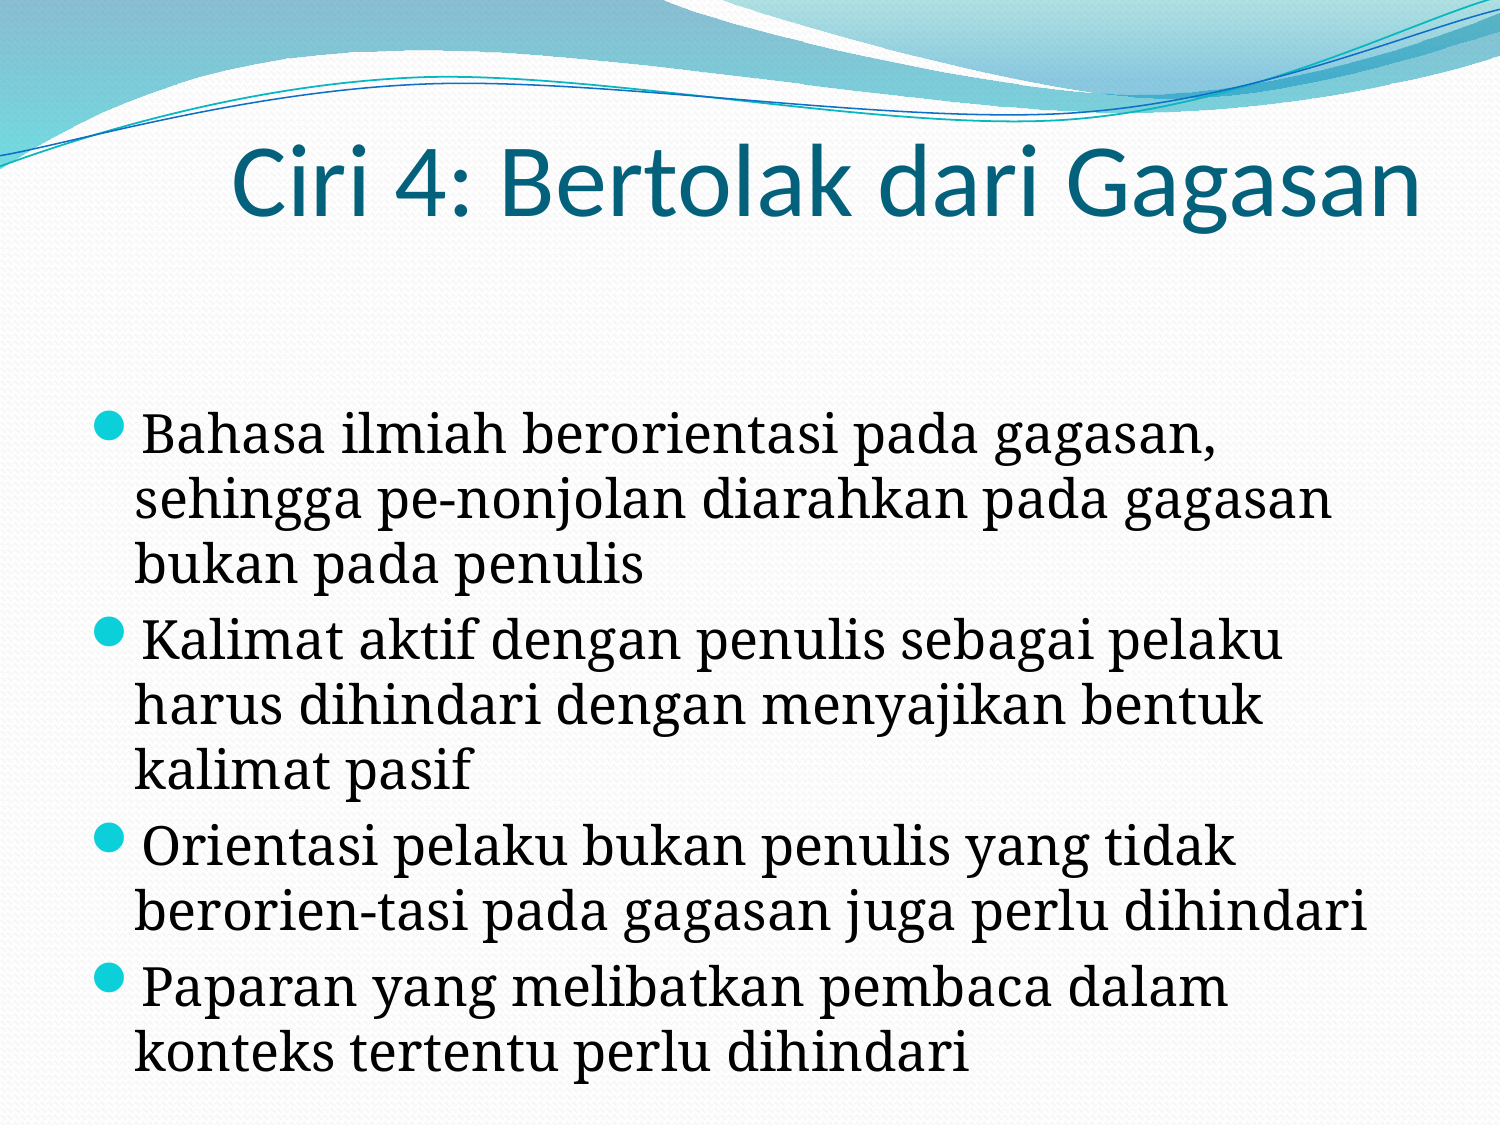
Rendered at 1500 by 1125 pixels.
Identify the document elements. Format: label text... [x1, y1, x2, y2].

list Bahasa ilmiah berorientasi pada gagasan, sehingga pe-nonjolan diarahkan pada gagasan bukan pada penulis Kalimat aktif dengan penulis sebagai pelaku harus dihindari dengan menyajikan bentuk kalimat pasif Orientasi pelaku bukan penulis yang tidak berorien-tasi pada gagasan juga perlu dihindari Paparan yang melibatkan pembaca dalam konteks tertentu perlu dihindari [75, 392, 1425, 1038]
title Ciri 4: Bertolak dari Gagasan [75, 50, 1425, 238]
